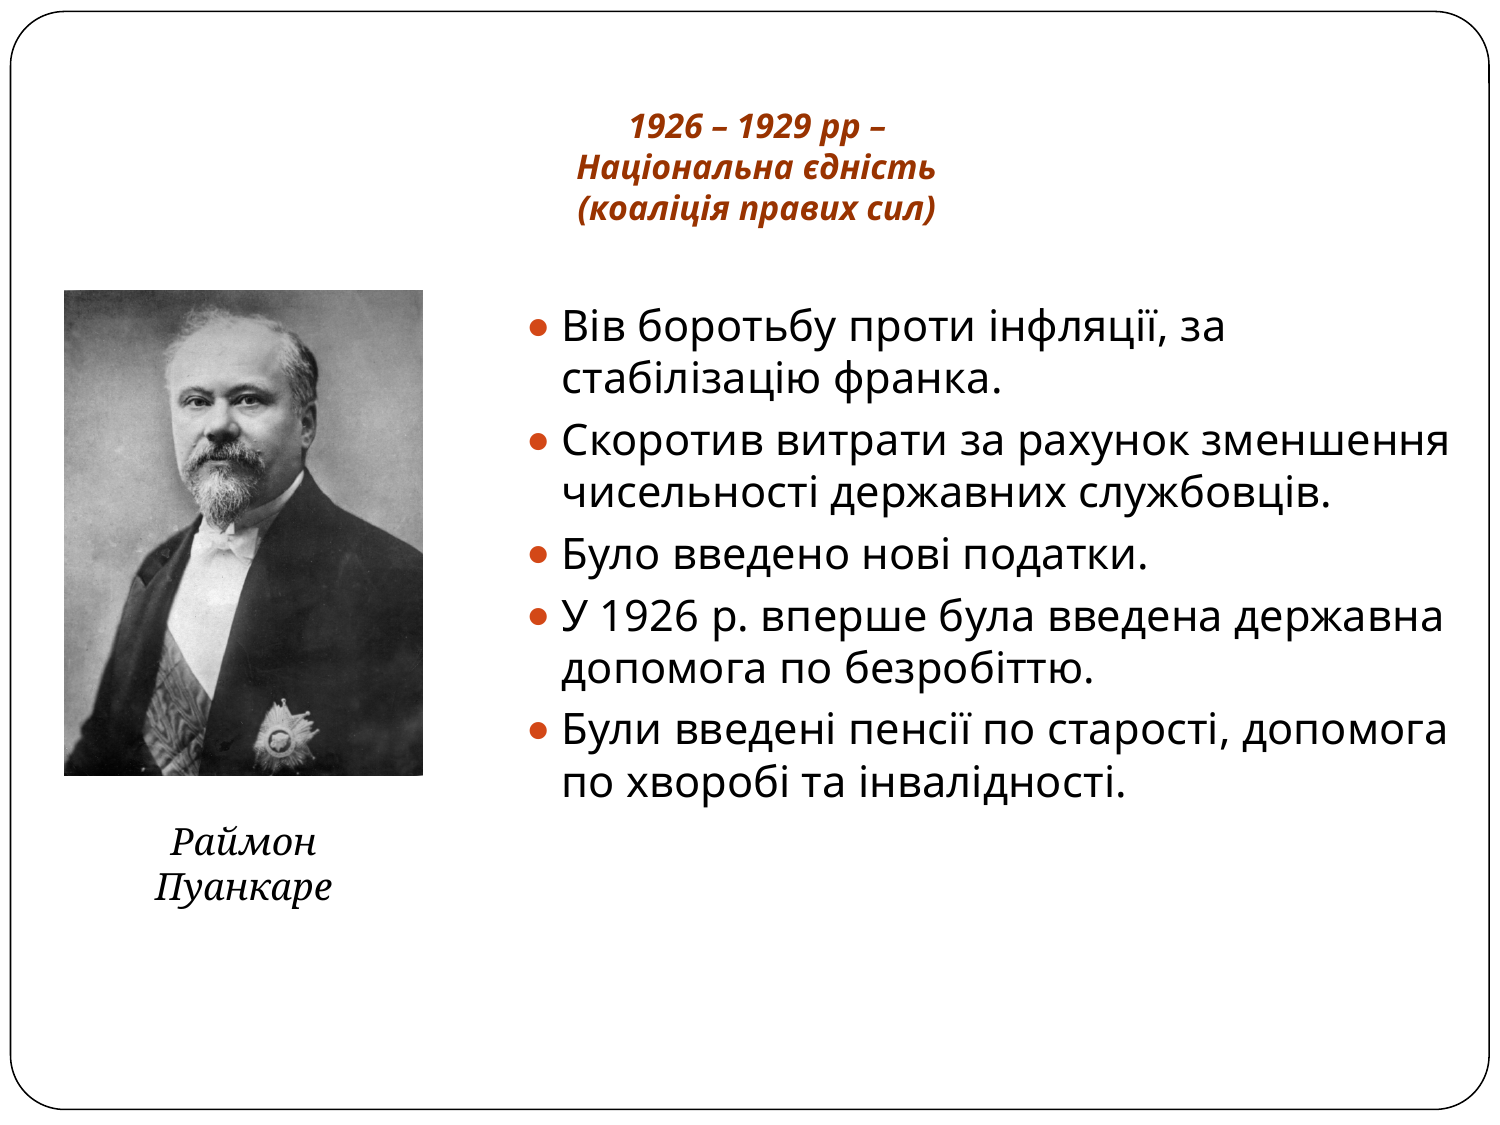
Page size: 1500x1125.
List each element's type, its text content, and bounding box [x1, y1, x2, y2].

picture [64, 290, 423, 776]
text_box Раймон Пуанкаре [65, 810, 423, 916]
list Вів боротьбу проти інфляції, за стабілізацію франка. Скоротив витрати за рахунок зменшення чисельності державних службовців. Було введено нові податки. У 1926 р. вперше була введена державна допомога по безробіттю. Були введені пенсії по старості, допомога по хворобі та інвалідності. [507, 290, 1472, 1029]
title 1926 – 1929 рр – Національна єдність (коаліція правих сил) [123, 54, 1399, 243]
